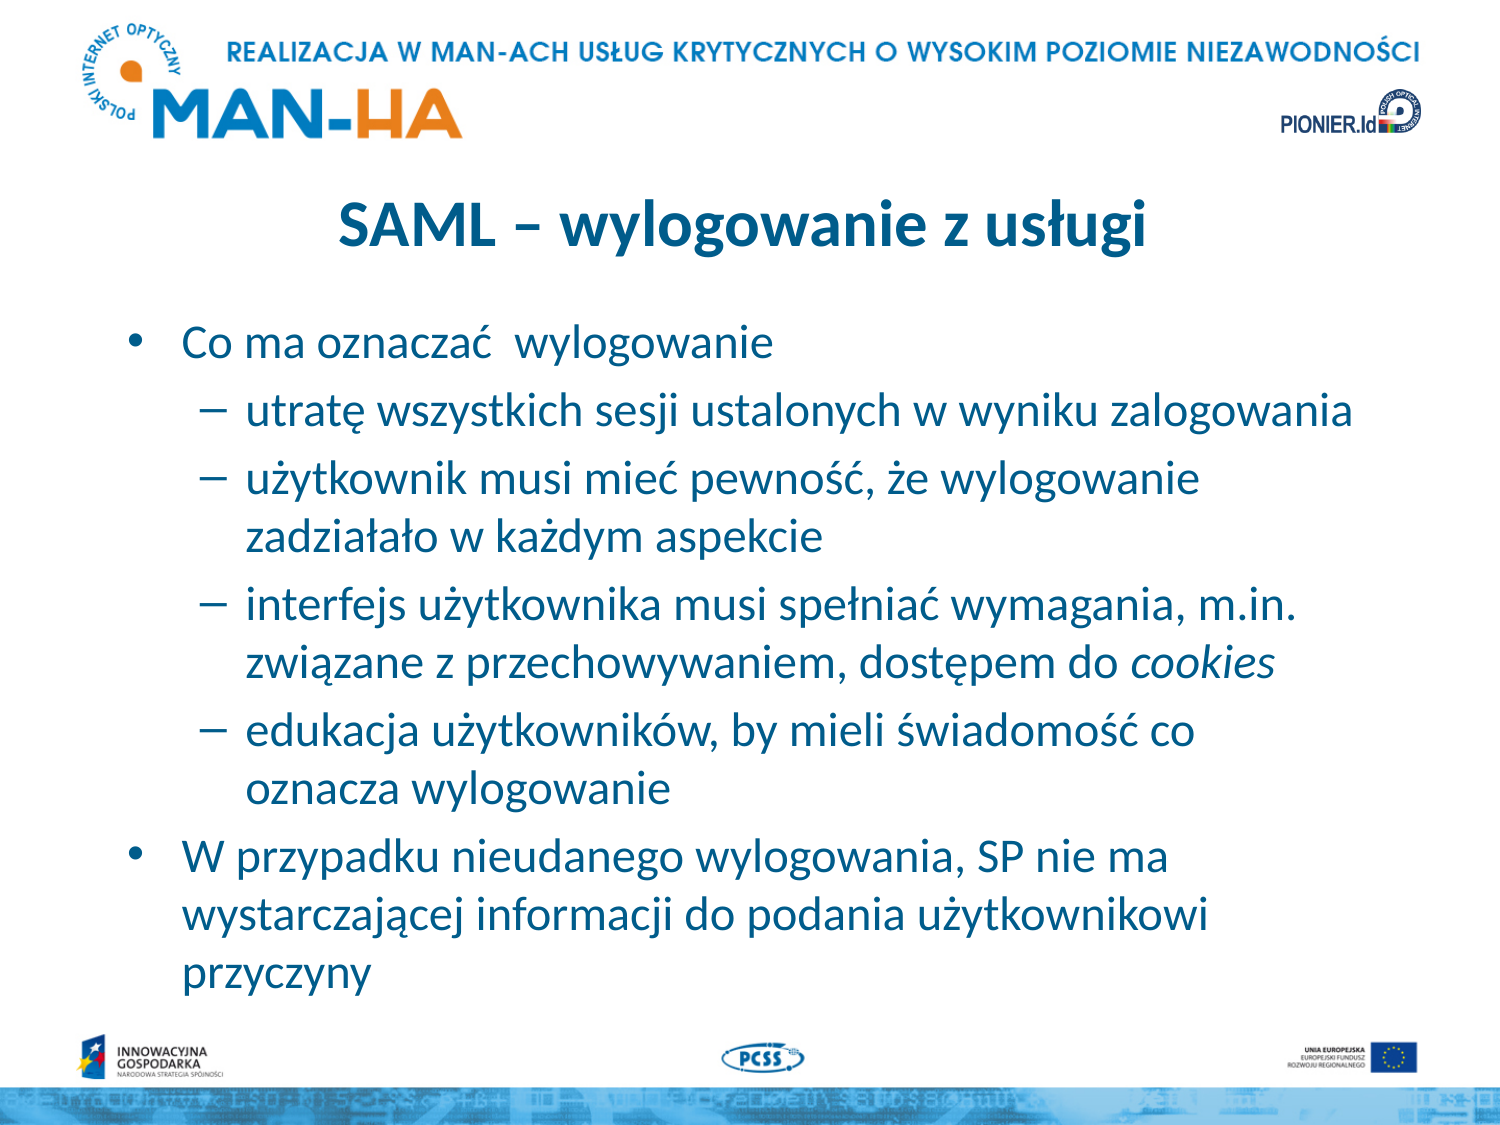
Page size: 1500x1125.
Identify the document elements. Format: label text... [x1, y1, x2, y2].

picture [0, 0, 1500, 1125]
title SAML – wylogowanie z usługi [112, 149, 1376, 291]
list Co ma oznaczać wylogowanie utratę wszystkich sesji ustalonych w wyniku zalogowania użytkownik musi mieć pewność, że wylogowanie zadziałało w każdym aspekcie interfejs użytkownika musi spełniać wymagania, m.in. związane z przechowywaniem, dostępem do cookies edukacja użytkowników, by mieli świadomość co oznacza wylogowanie W przypadku nieudanego wylogowania, SP nie ma wystarczającej informacji do podania użytkownikowi przyczyny [112, 302, 1376, 1046]
